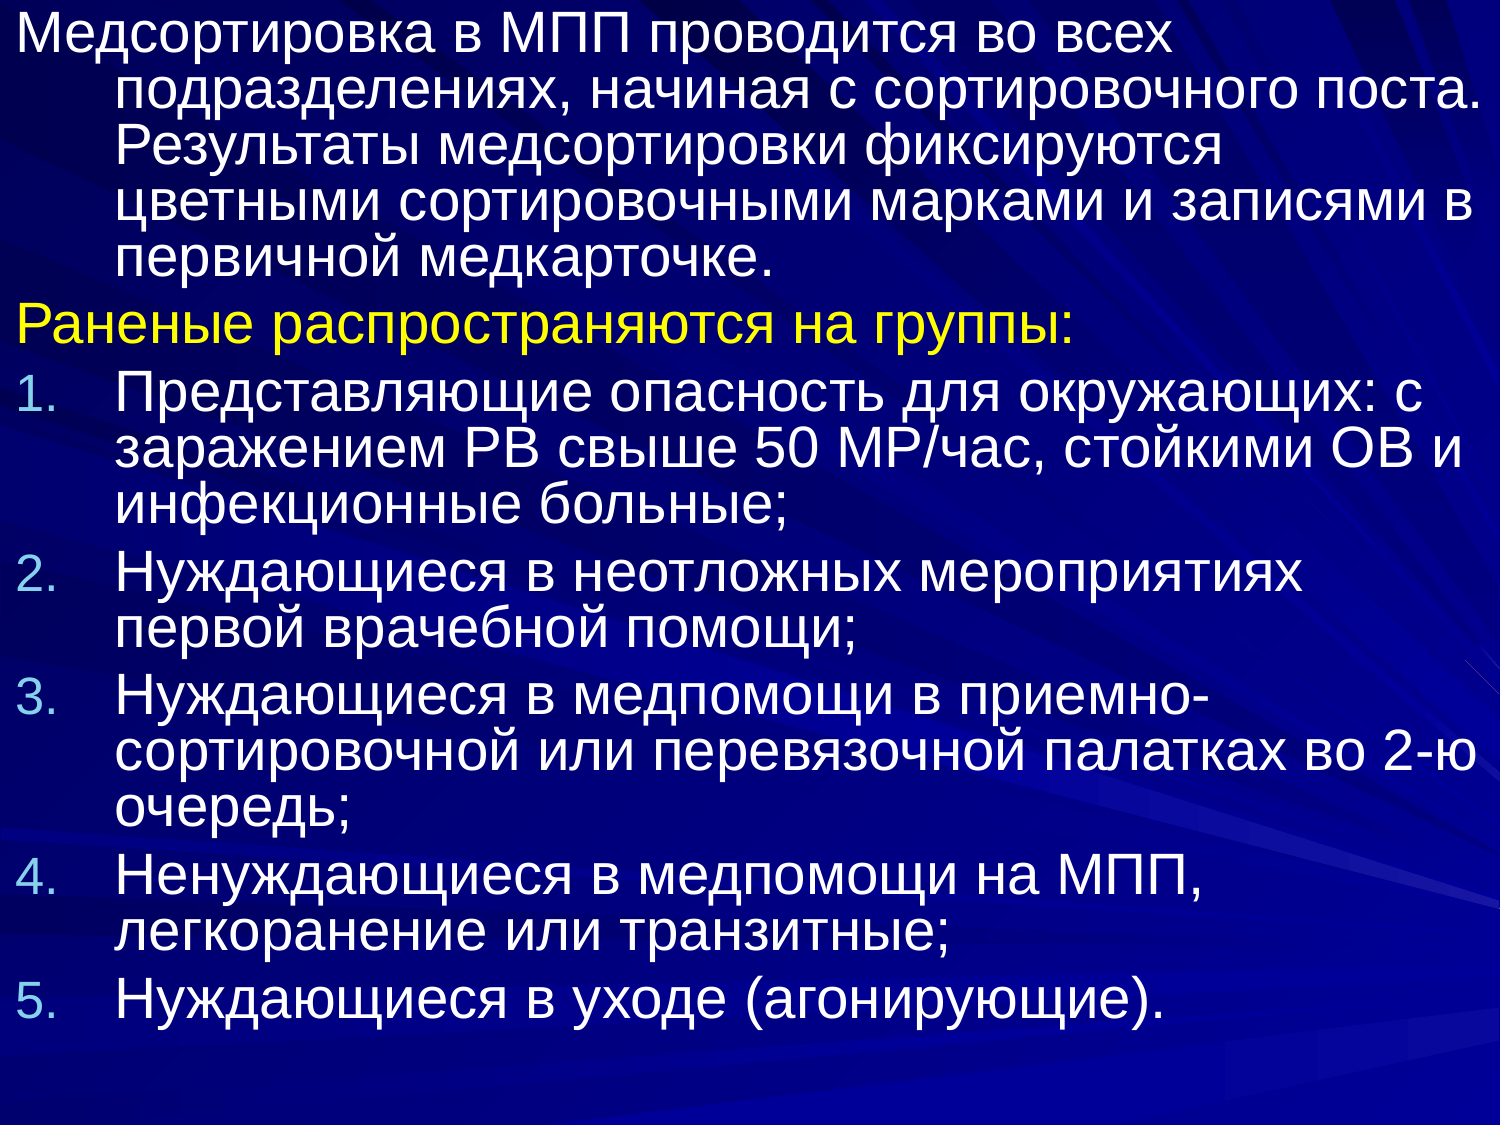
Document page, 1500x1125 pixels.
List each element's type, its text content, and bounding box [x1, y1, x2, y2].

list Медсортировка в МПП проводится во всех подразделениях, начиная с сортировочного поста. Результаты медсортировки фиксируются цветными сортировочными марками и записями в первичной медкарточке. Раненые распространяются на группы: Представляющие опасность для окружающих: с заражением РВ свыше 50 МР/час, стойкими ОВ и инфекционные больные; Нуждающиеся в неотложных мероприятиях первой врачебной помощи; Нуждающиеся в медпомощи в приемно-сортировочной или перевязочной палатках во 2-ю очередь; Ненуждающиеся в медпомощи на МПП, легкоранение или транзитные; Нуждающиеся в уходе (агонирующие). [0, 0, 1500, 1125]
